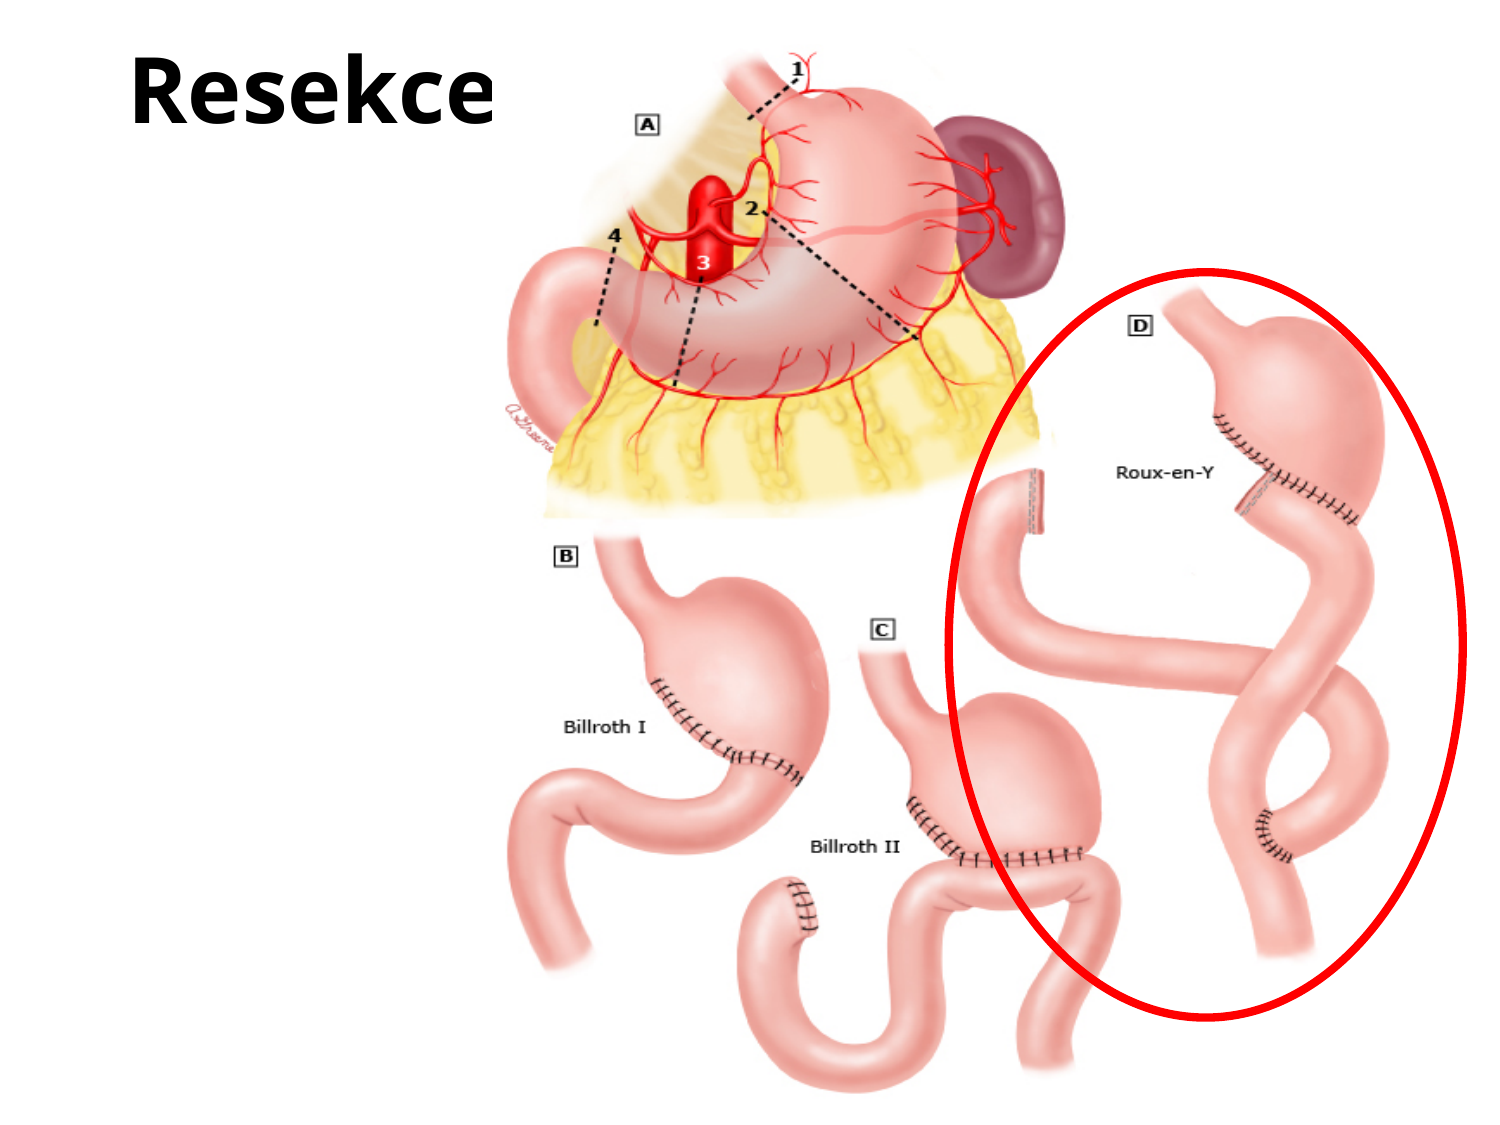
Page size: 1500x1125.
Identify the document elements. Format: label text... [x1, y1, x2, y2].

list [492, 44, 1406, 1103]
text_box [1406, 409, 1464, 881]
title Resekce [112, 0, 1388, 188]
